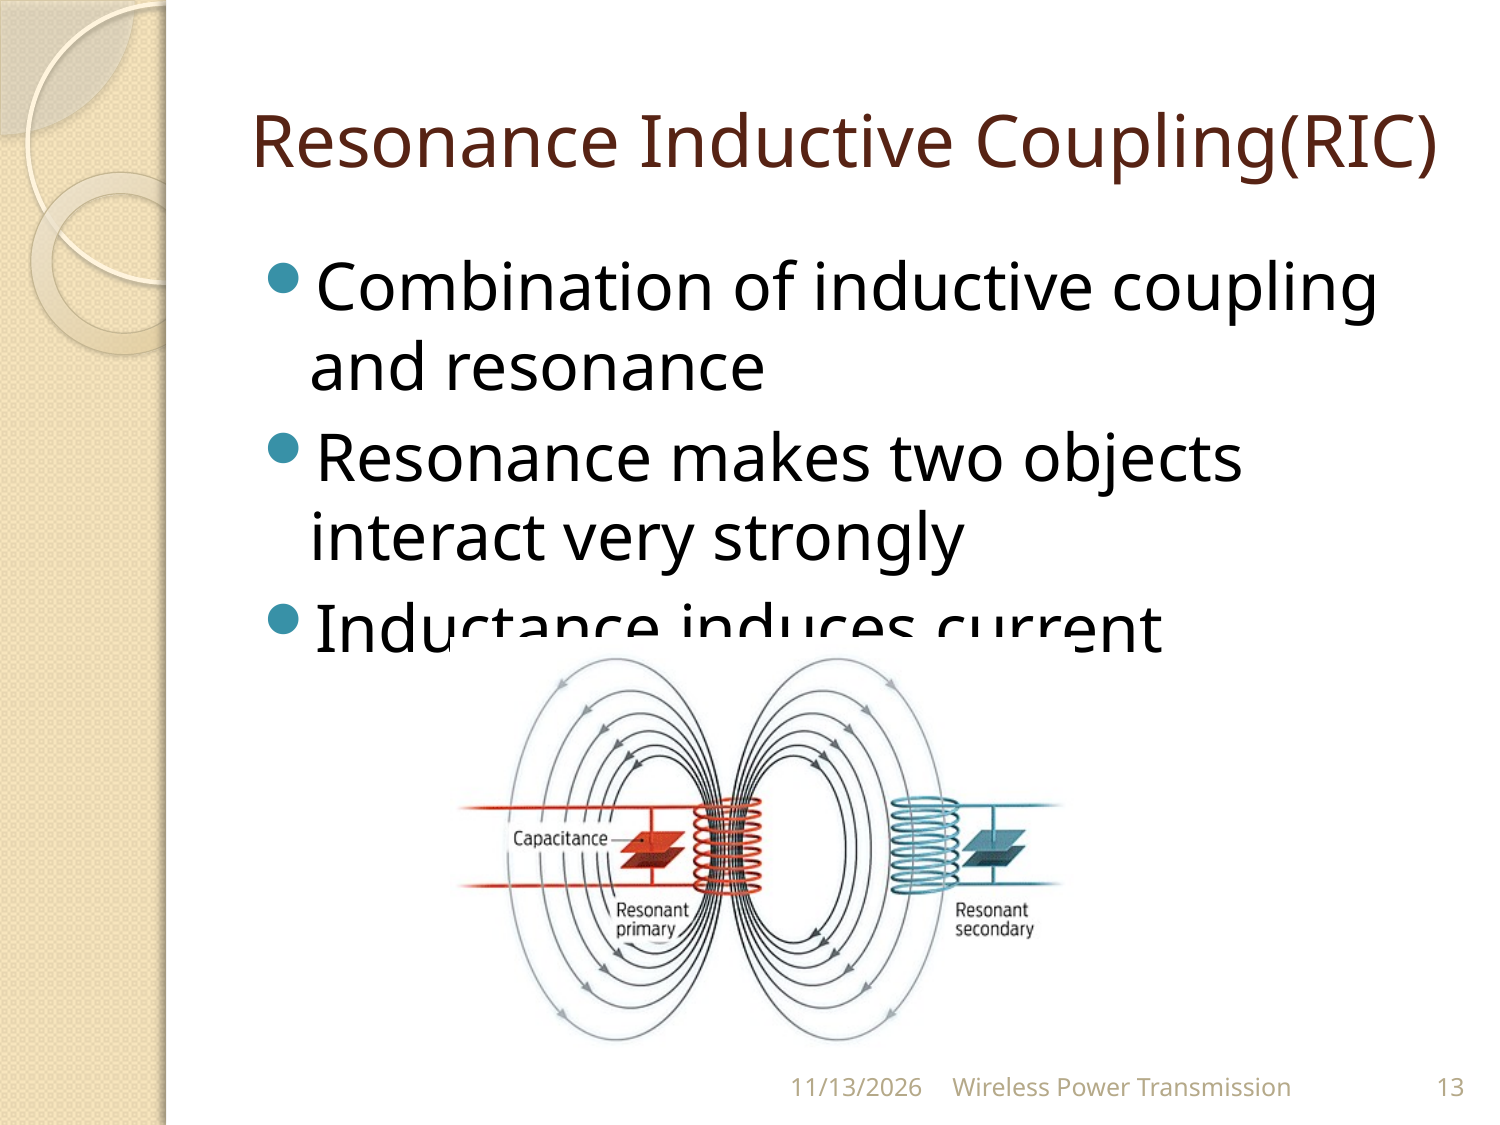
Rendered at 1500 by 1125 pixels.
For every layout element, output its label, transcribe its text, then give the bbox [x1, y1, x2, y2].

slide_number 13 [1413, 1034, 1488, 1113]
footer Wireless Power Transmission [937, 1034, 1413, 1113]
title Resonance Inductive Coupling(RIC) [235, 45, 1466, 233]
list Combination of inductive coupling and resonance Resonance makes two objects interact very strongly Inductance induces current [235, 237, 1466, 675]
picture [449, 637, 1076, 1062]
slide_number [587, 1073, 937, 1113]
